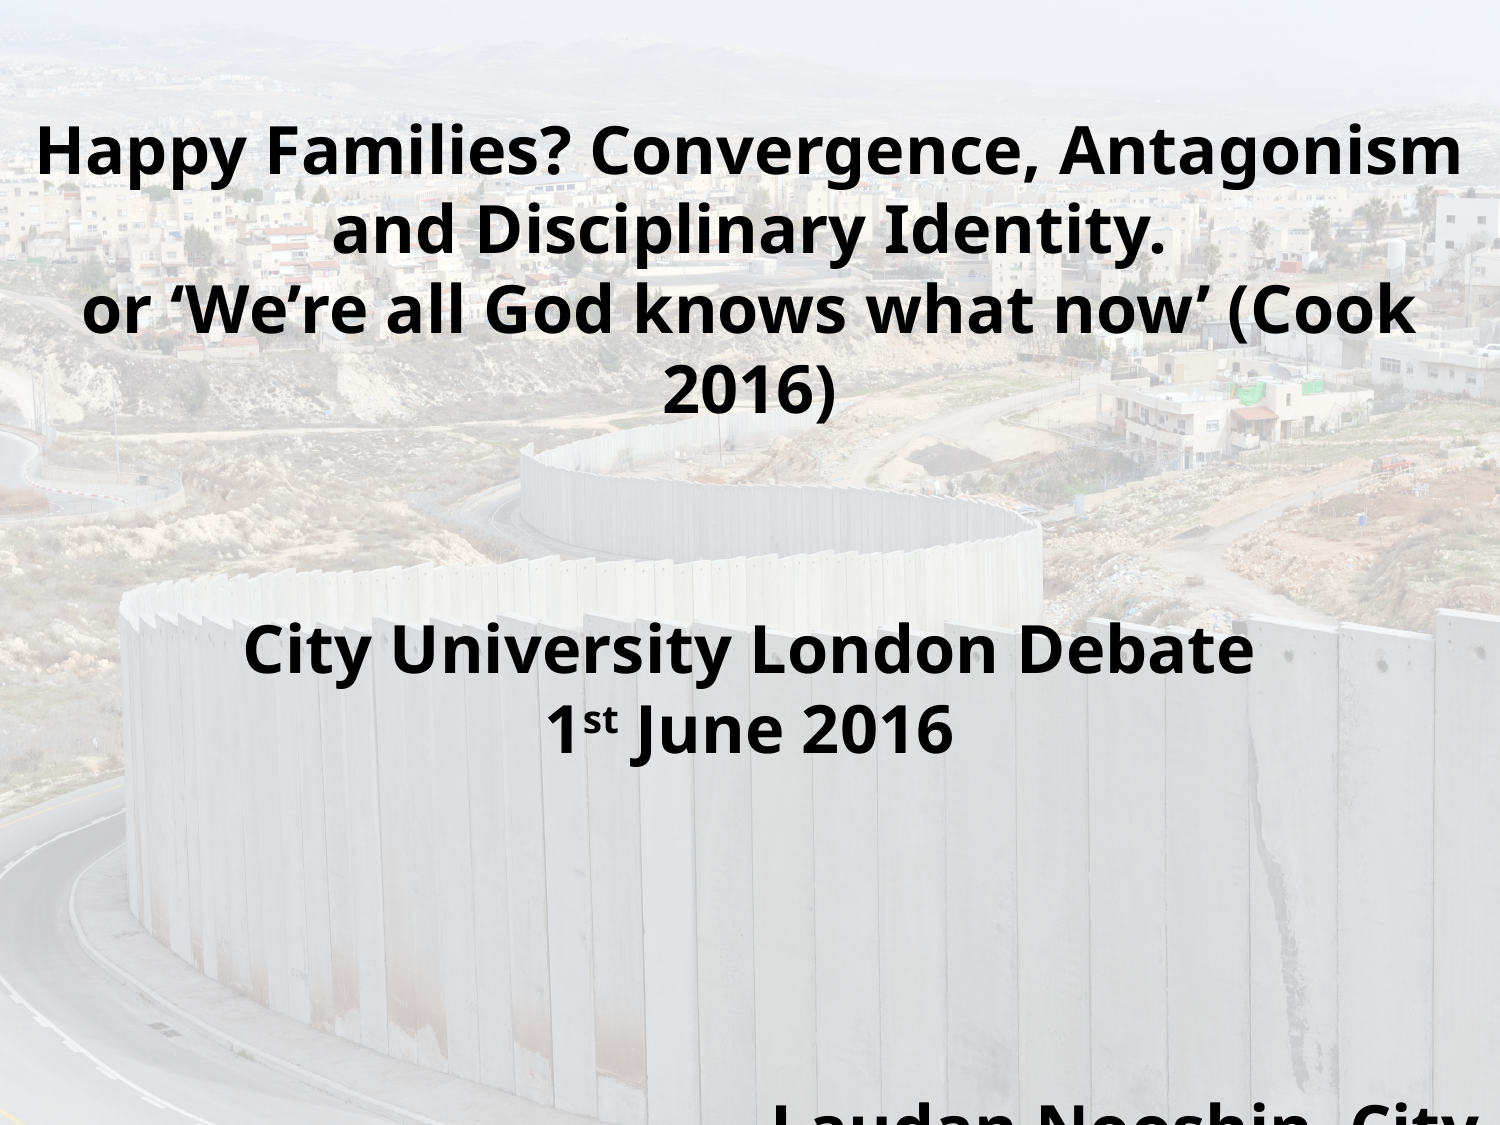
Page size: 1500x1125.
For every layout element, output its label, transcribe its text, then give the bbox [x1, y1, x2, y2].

text_box Happy Families? Convergence, Antagonism and Disciplinary Identity. or ‘We’re all God knows what now’ (Cook 2016) City University London Debate 1st June 2016 Laudan Nooshin, City University London [0, 0, 1500, 1125]
